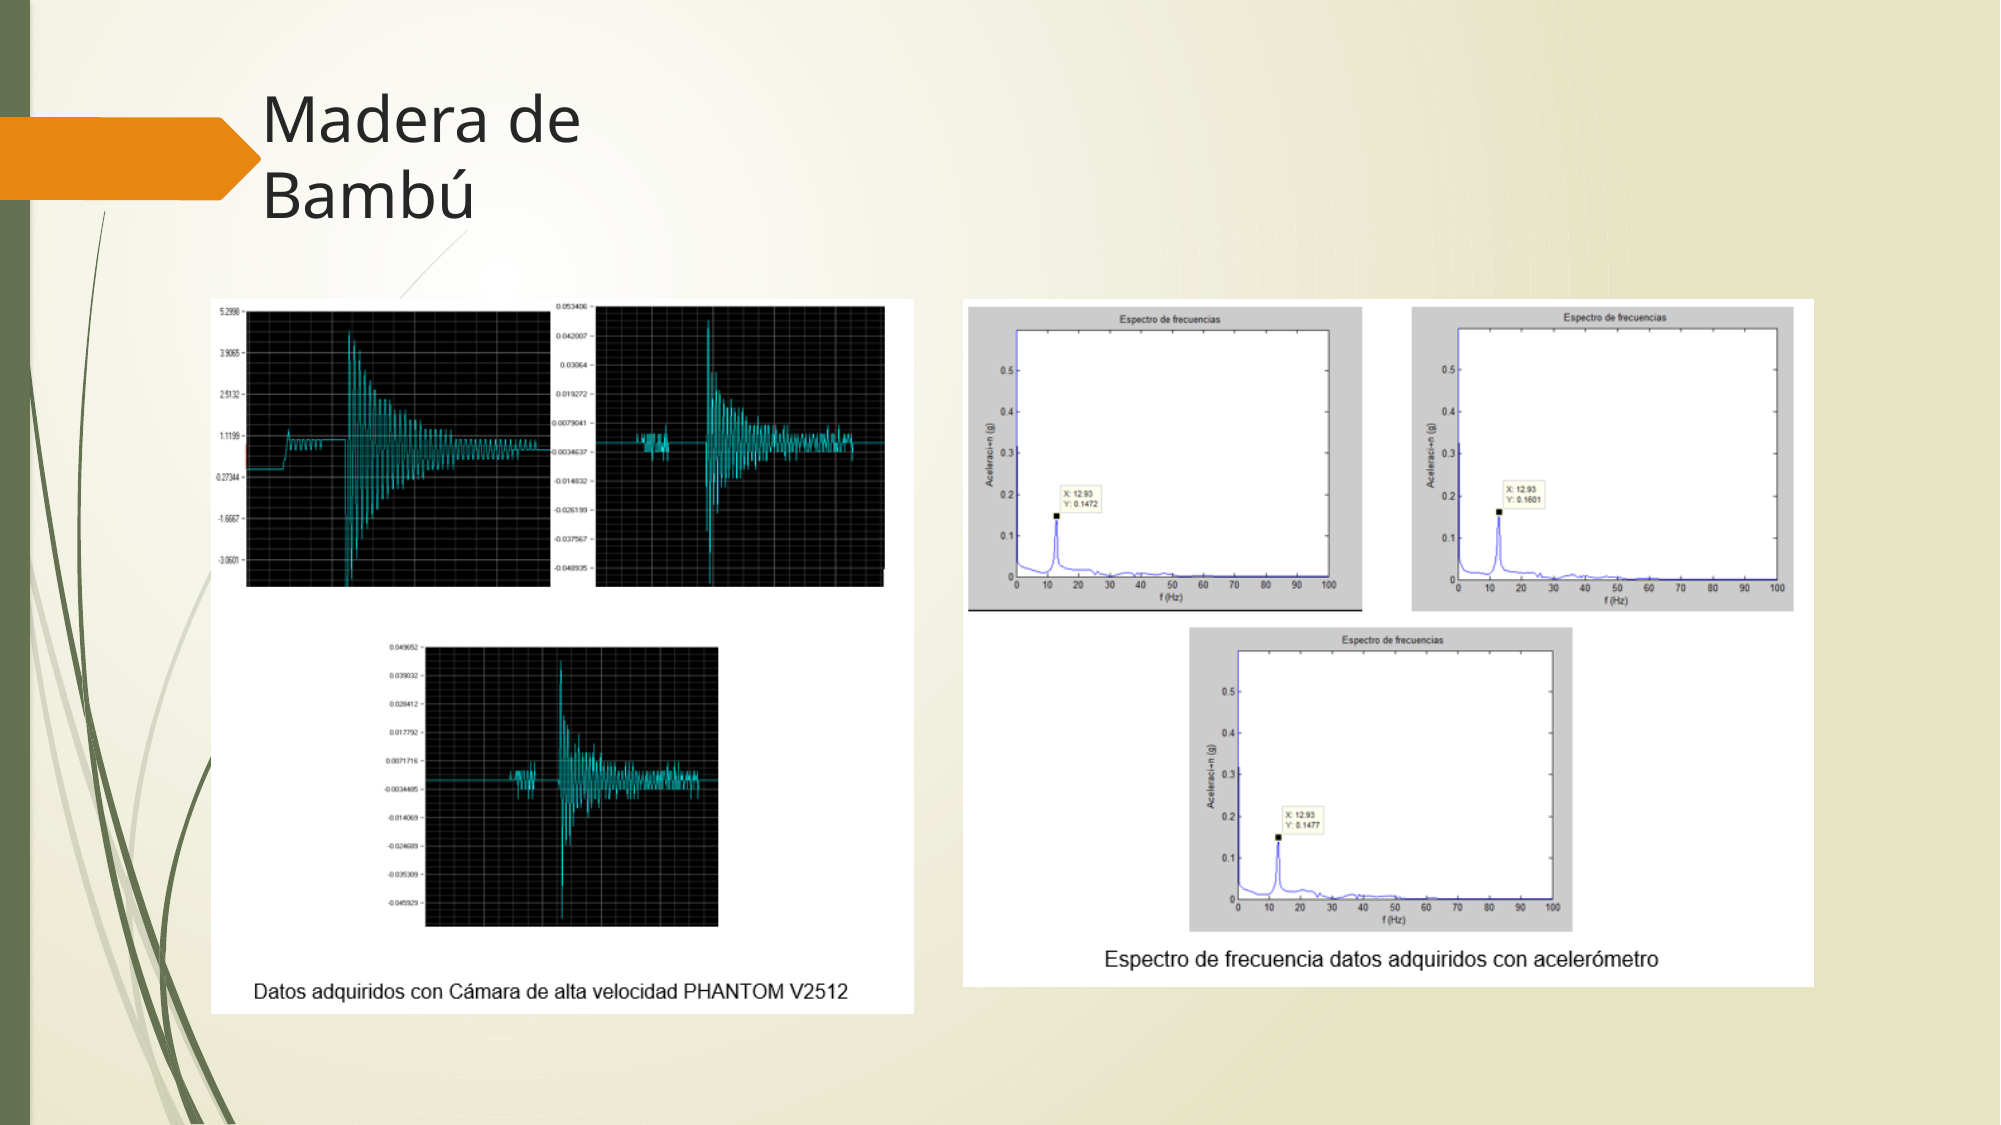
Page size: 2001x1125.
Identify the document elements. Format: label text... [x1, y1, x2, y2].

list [211, 299, 914, 1014]
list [962, 299, 1814, 987]
title Madera de Bambú [246, 70, 628, 242]
